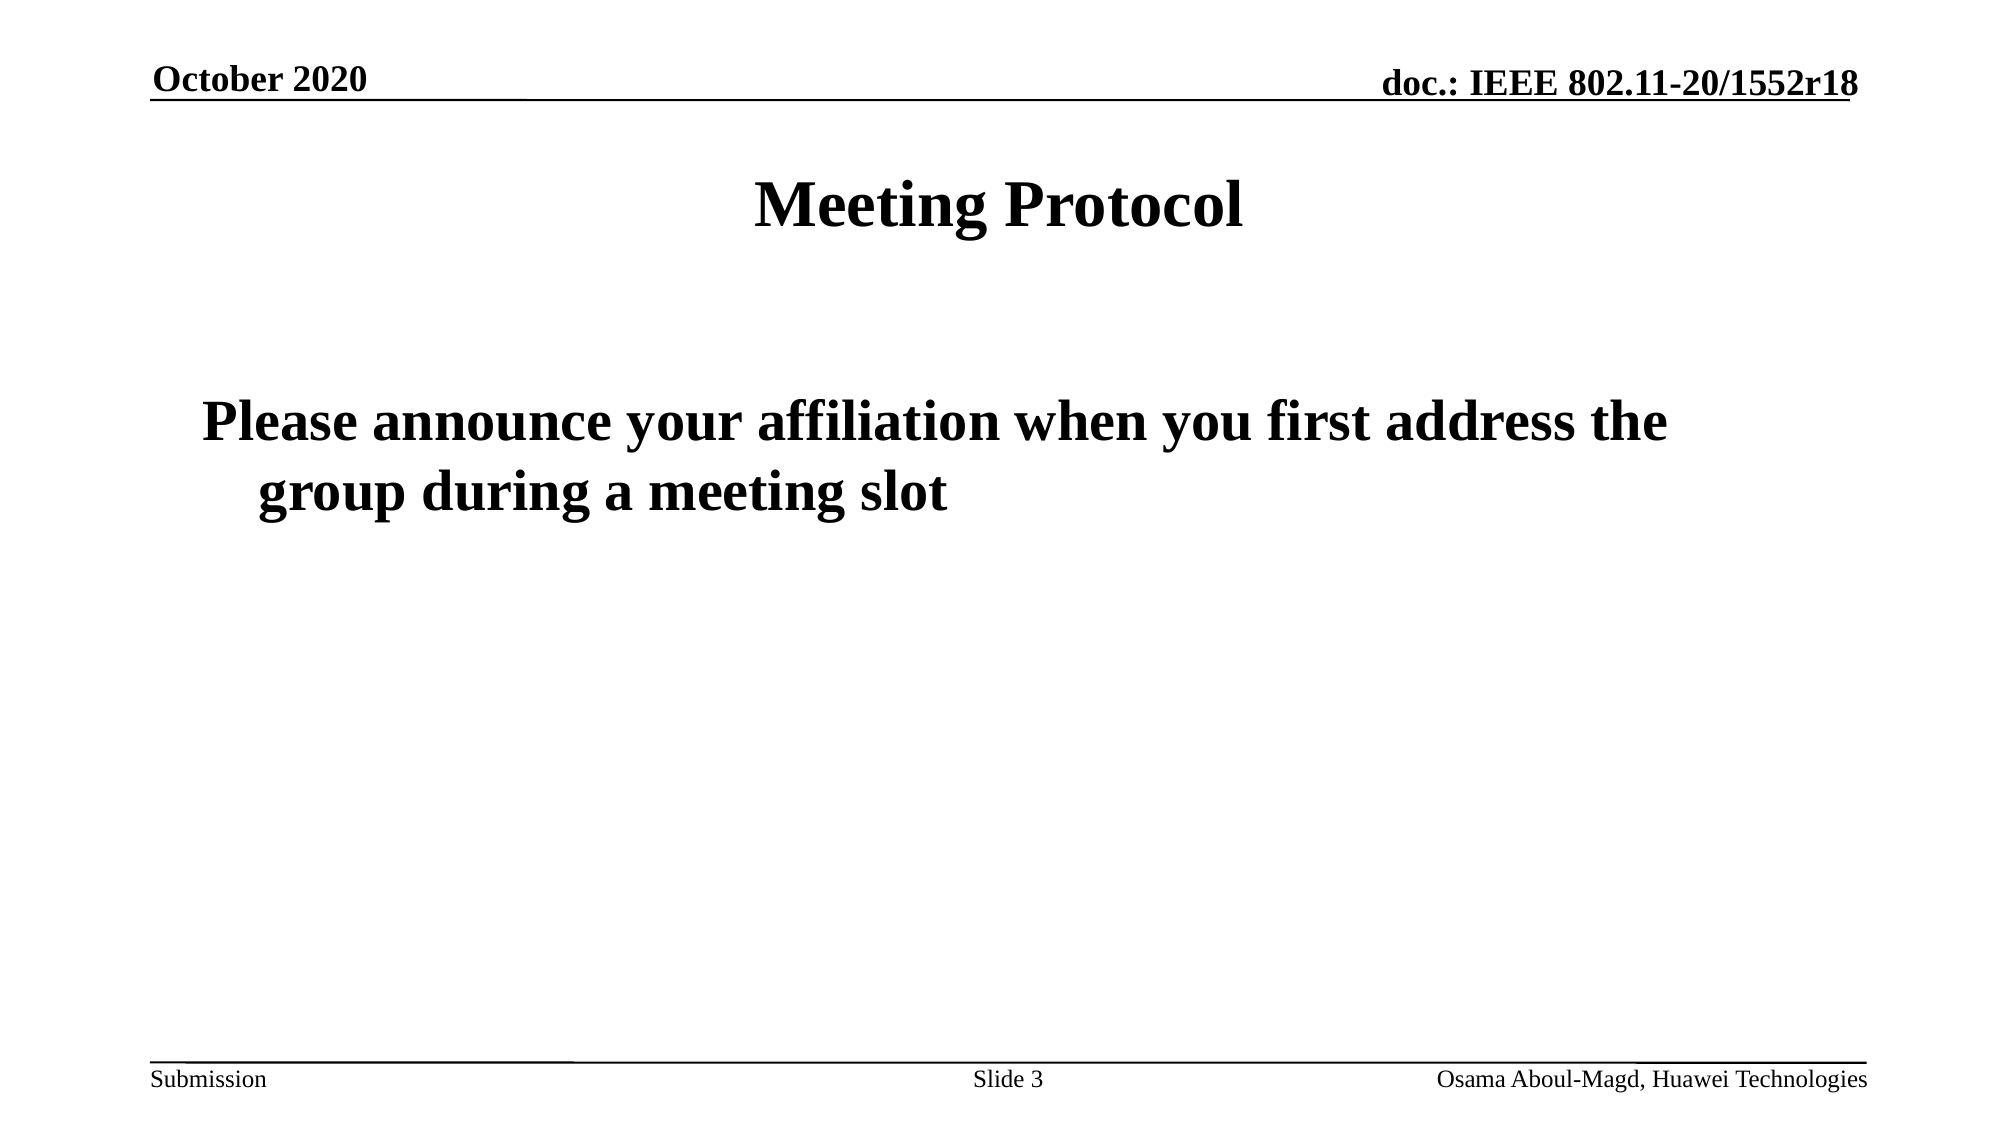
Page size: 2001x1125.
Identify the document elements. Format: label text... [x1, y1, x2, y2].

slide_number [152, 54, 563, 100]
slide_number Slide 3 [950, 1061, 1067, 1123]
list Please announce your affiliation when you first address the group during a meeting slot [187, 374, 1813, 513]
footer Osama Aboul-Magd, Huawei Technologies [1171, 1061, 1869, 1093]
title Meeting Protocol [149, 112, 1850, 288]
